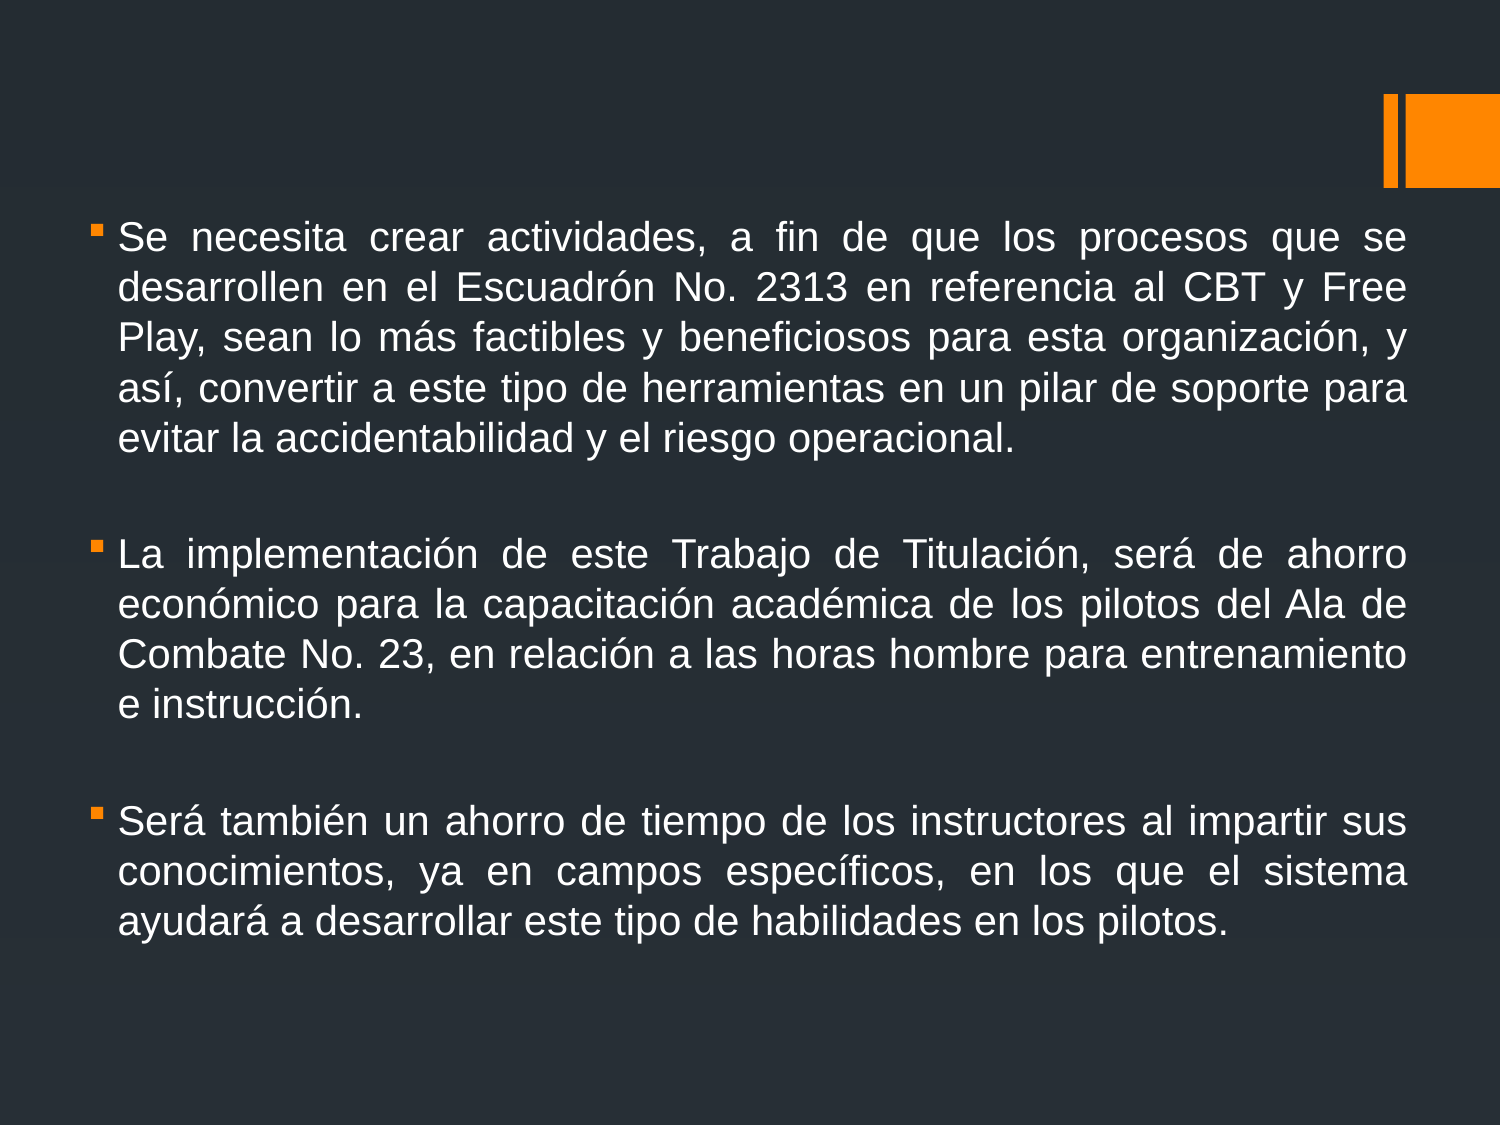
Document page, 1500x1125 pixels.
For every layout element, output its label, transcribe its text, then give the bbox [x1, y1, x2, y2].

list Se necesita crear actividades, a fin de que los procesos que se desarrollen en el Escuadrón No. 2313 en referencia al CBT y Free Play, sean lo más factibles y beneficiosos para esta organización, y así, convertir a este tipo de herramientas en un pilar de soporte para evitar la accidentabilidad y el riesgo operacional. La implementación de este Trabajo de Titulación, será de ahorro económico para la capacitación académica de los pilotos del Ala de Combate No. 23, en relación a las horas hombre para entrenamiento e instrucción. Será también un ahorro de tiempo de los instructores al impartir sus conocimientos, ya en campos específicos, en los que el sistema ayudará a desarrollar este tipo de habilidades en los pilotos. [64, 144, 1424, 1059]
